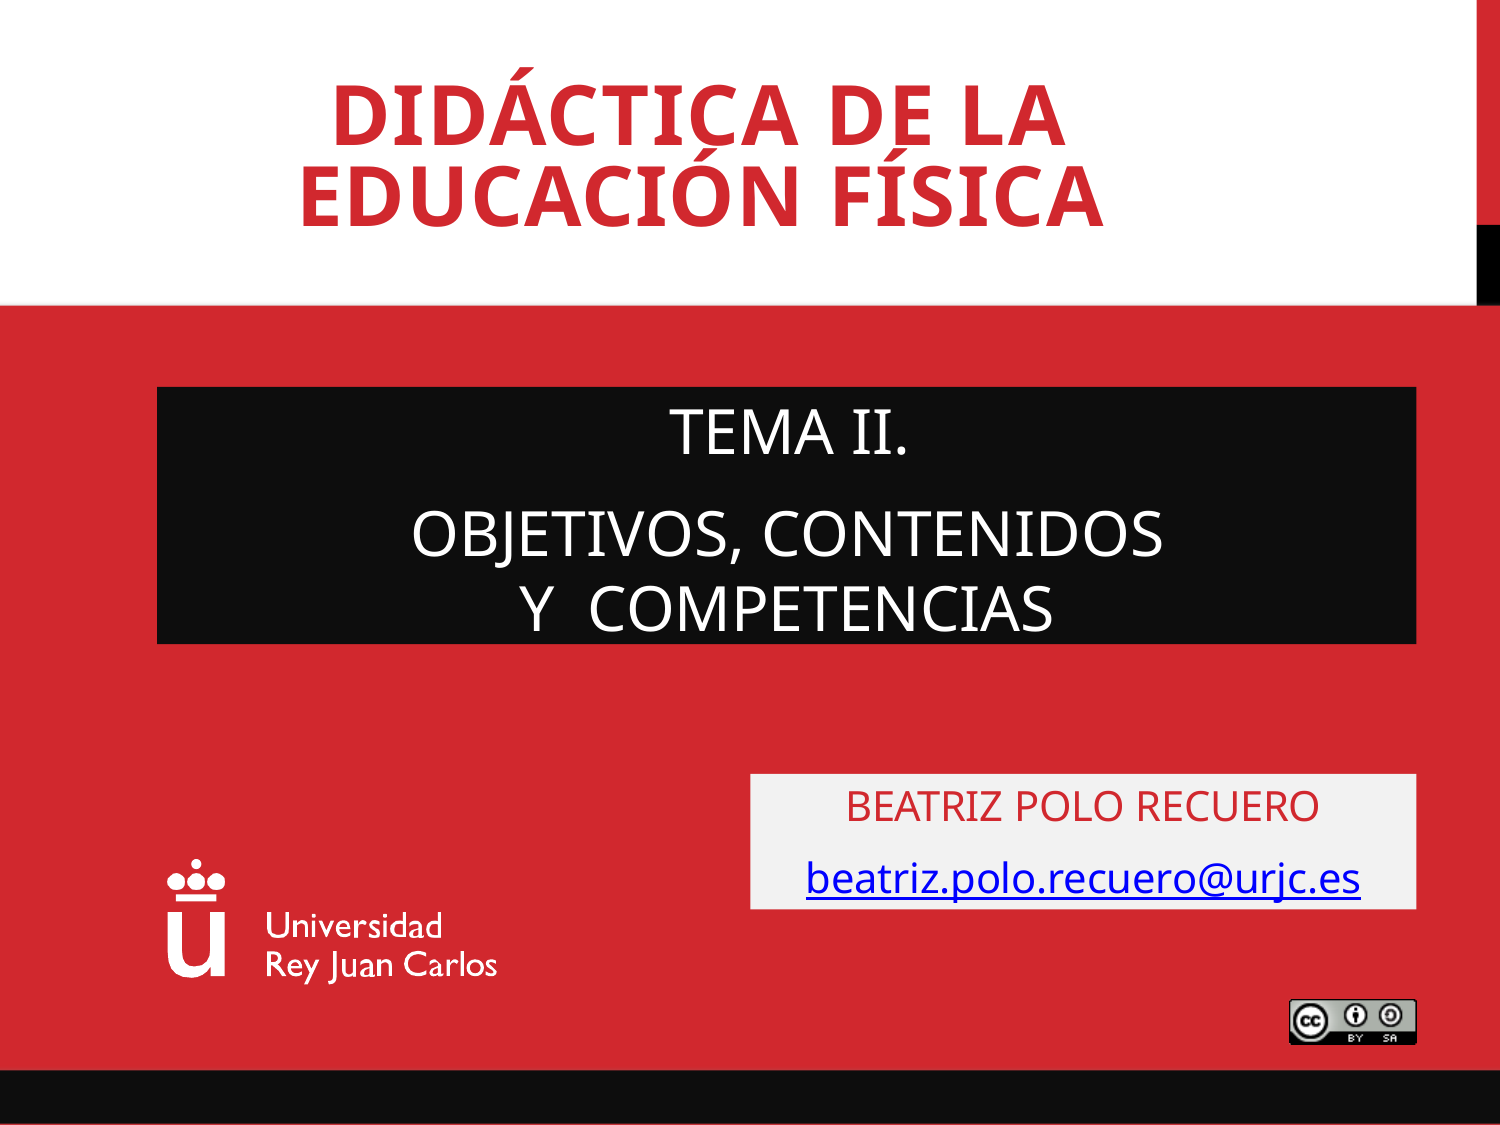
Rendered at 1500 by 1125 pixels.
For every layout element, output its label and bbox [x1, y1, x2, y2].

text_box [0, 0, 1500, 858]
text_box [0, 858, 1500, 1125]
